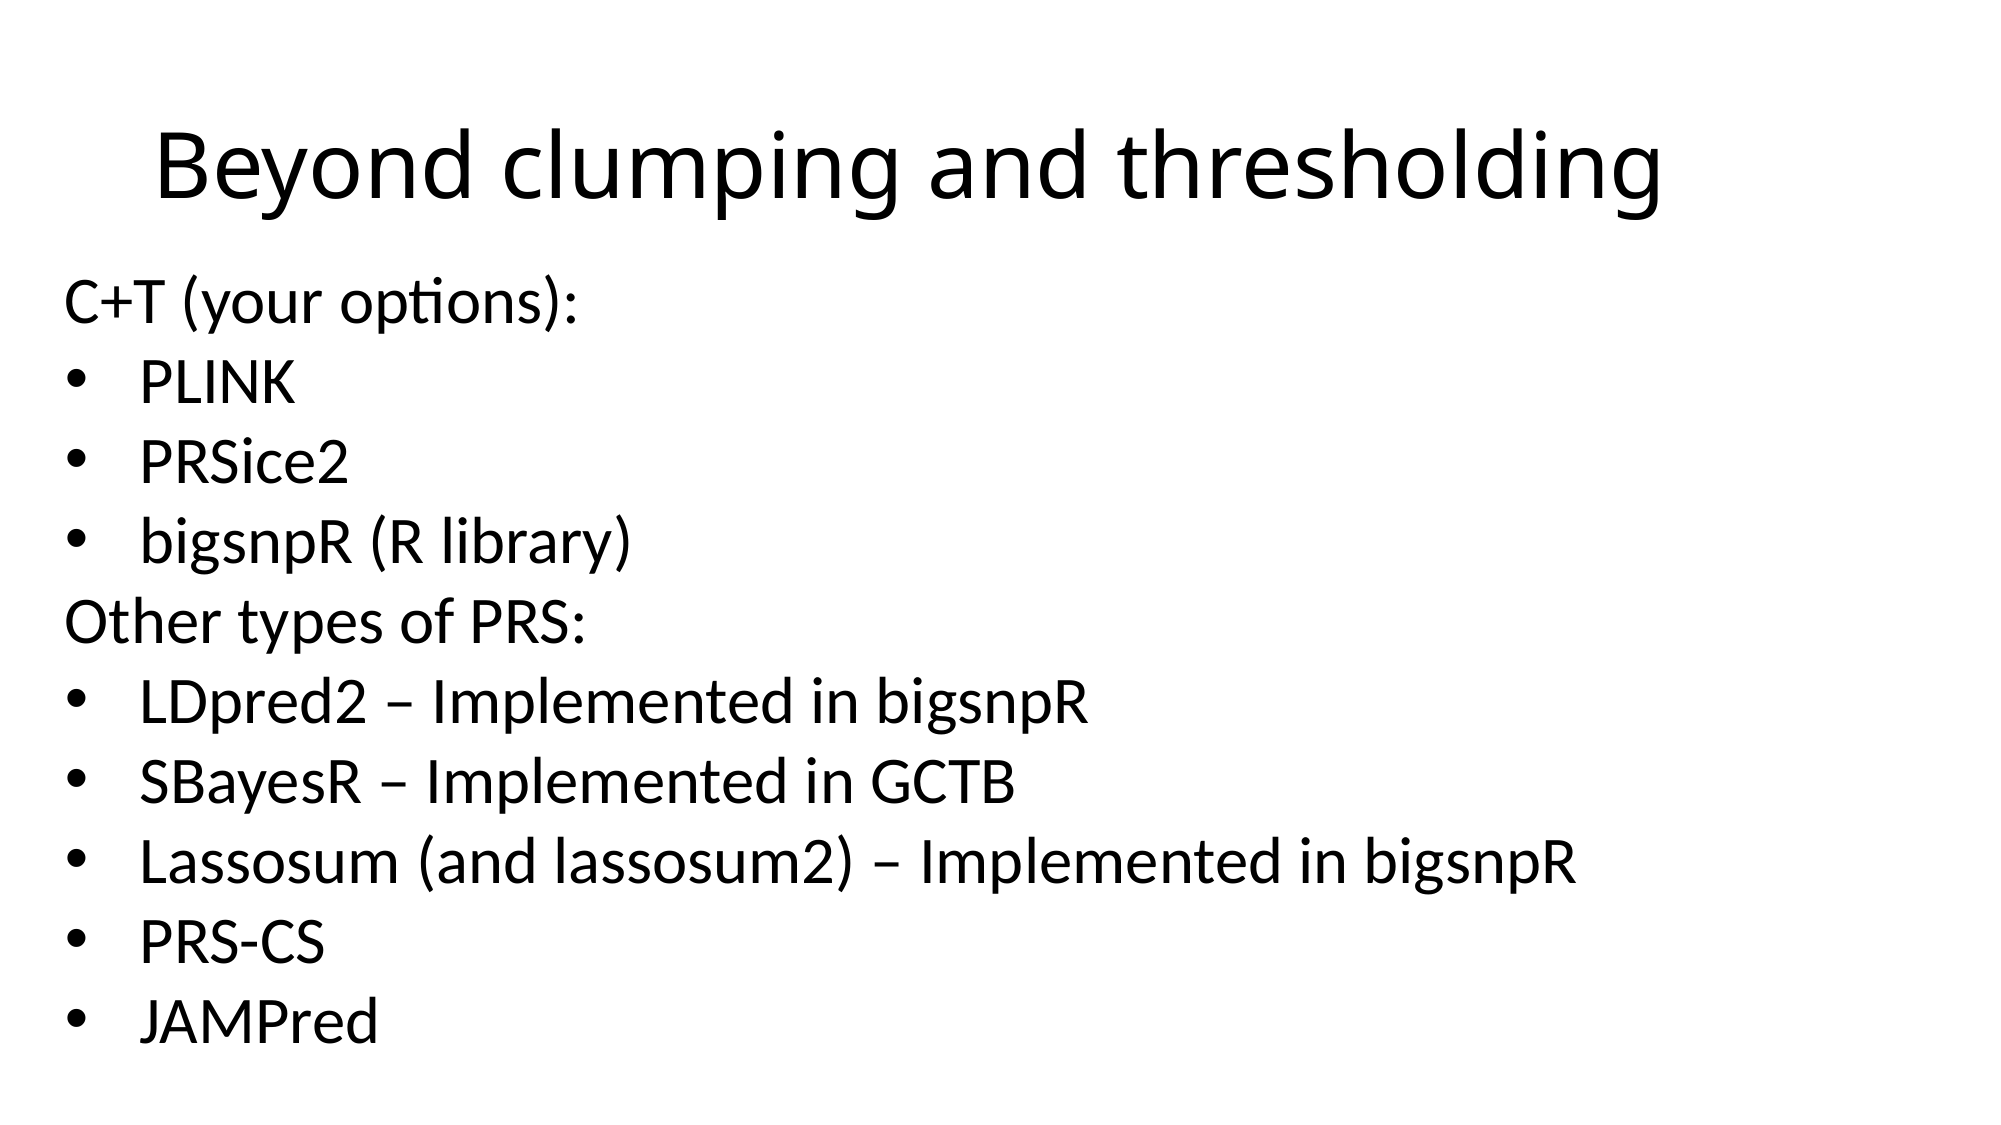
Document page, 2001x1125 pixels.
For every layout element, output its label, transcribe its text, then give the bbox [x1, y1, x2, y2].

title Beyond clumping and thresholding [137, 59, 1863, 249]
text_box C+T (your options): PLINK PRSice2 bigsnpR (R library) Other types of PRS: LDpred2 – Implemented in bigsnpR SBayesR – Implemented in GCTB Lassosum (and lassosum2) – Implemented in bigsnpR PRS-CS JAMPred [50, 249, 1950, 1065]
